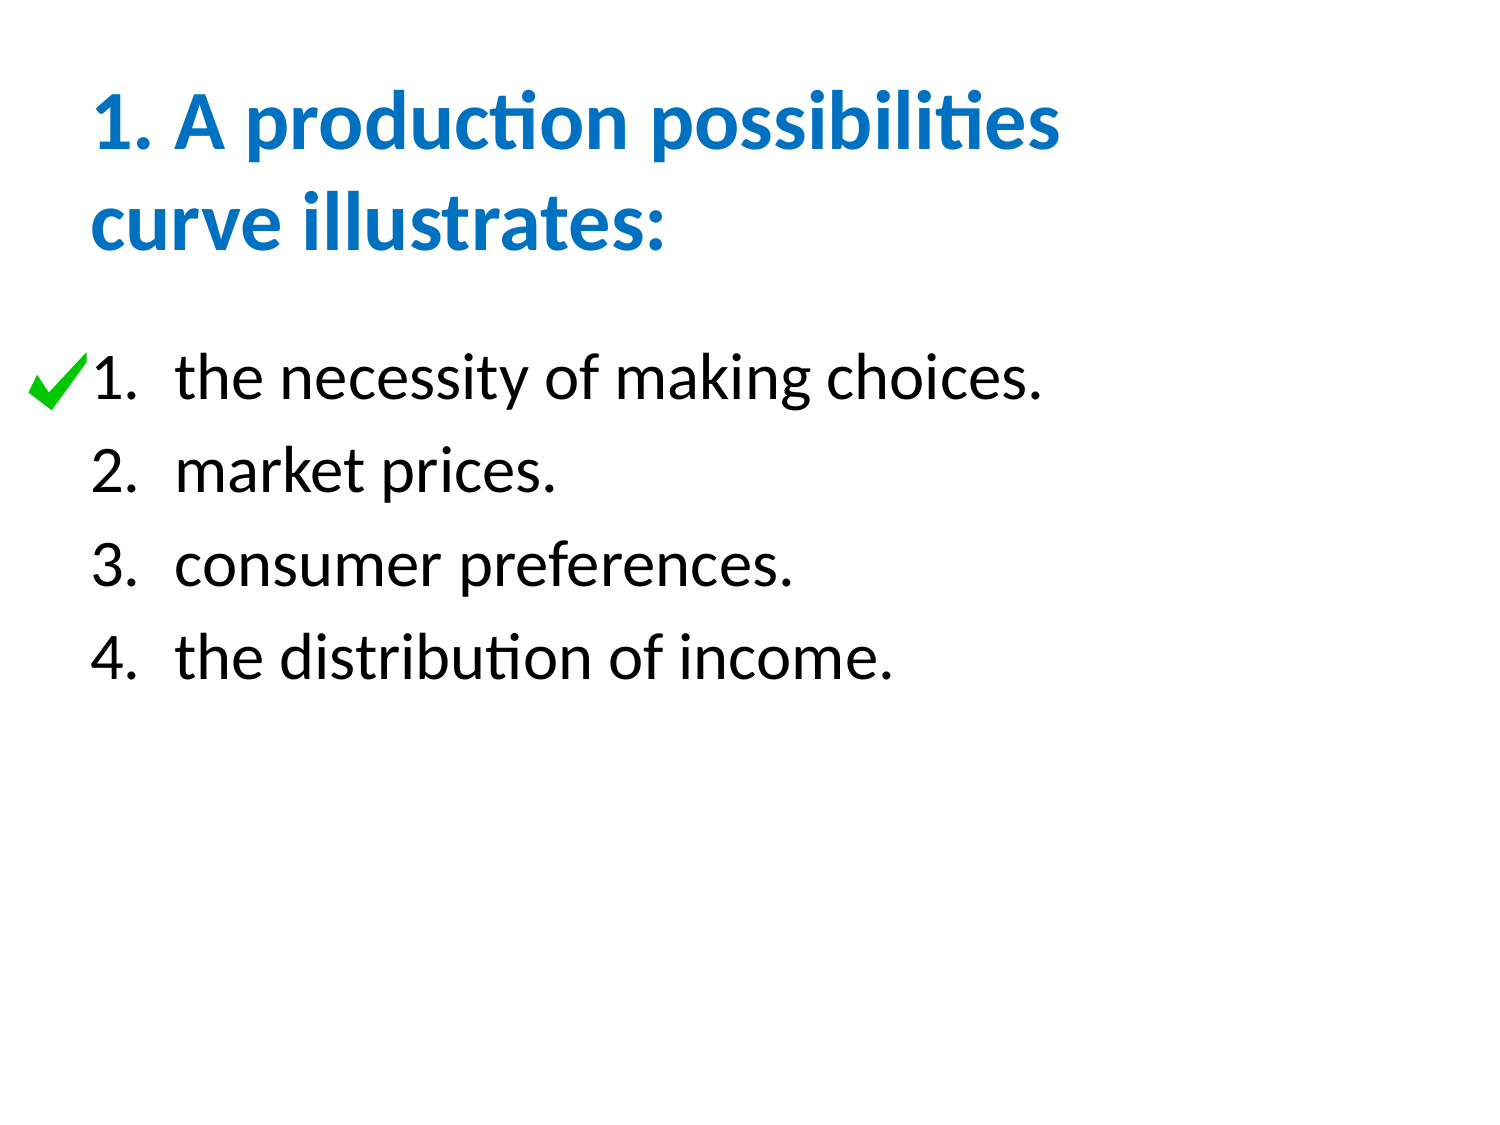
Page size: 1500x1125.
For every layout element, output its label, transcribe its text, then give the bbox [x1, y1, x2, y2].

title 1. A production possibilities curve illustrates: [75, 45, 1113, 288]
text_box [26, 350, 89, 413]
list the necessity of making choices. market prices. consumer preferences. the distribution of income. [75, 324, 1200, 1005]
